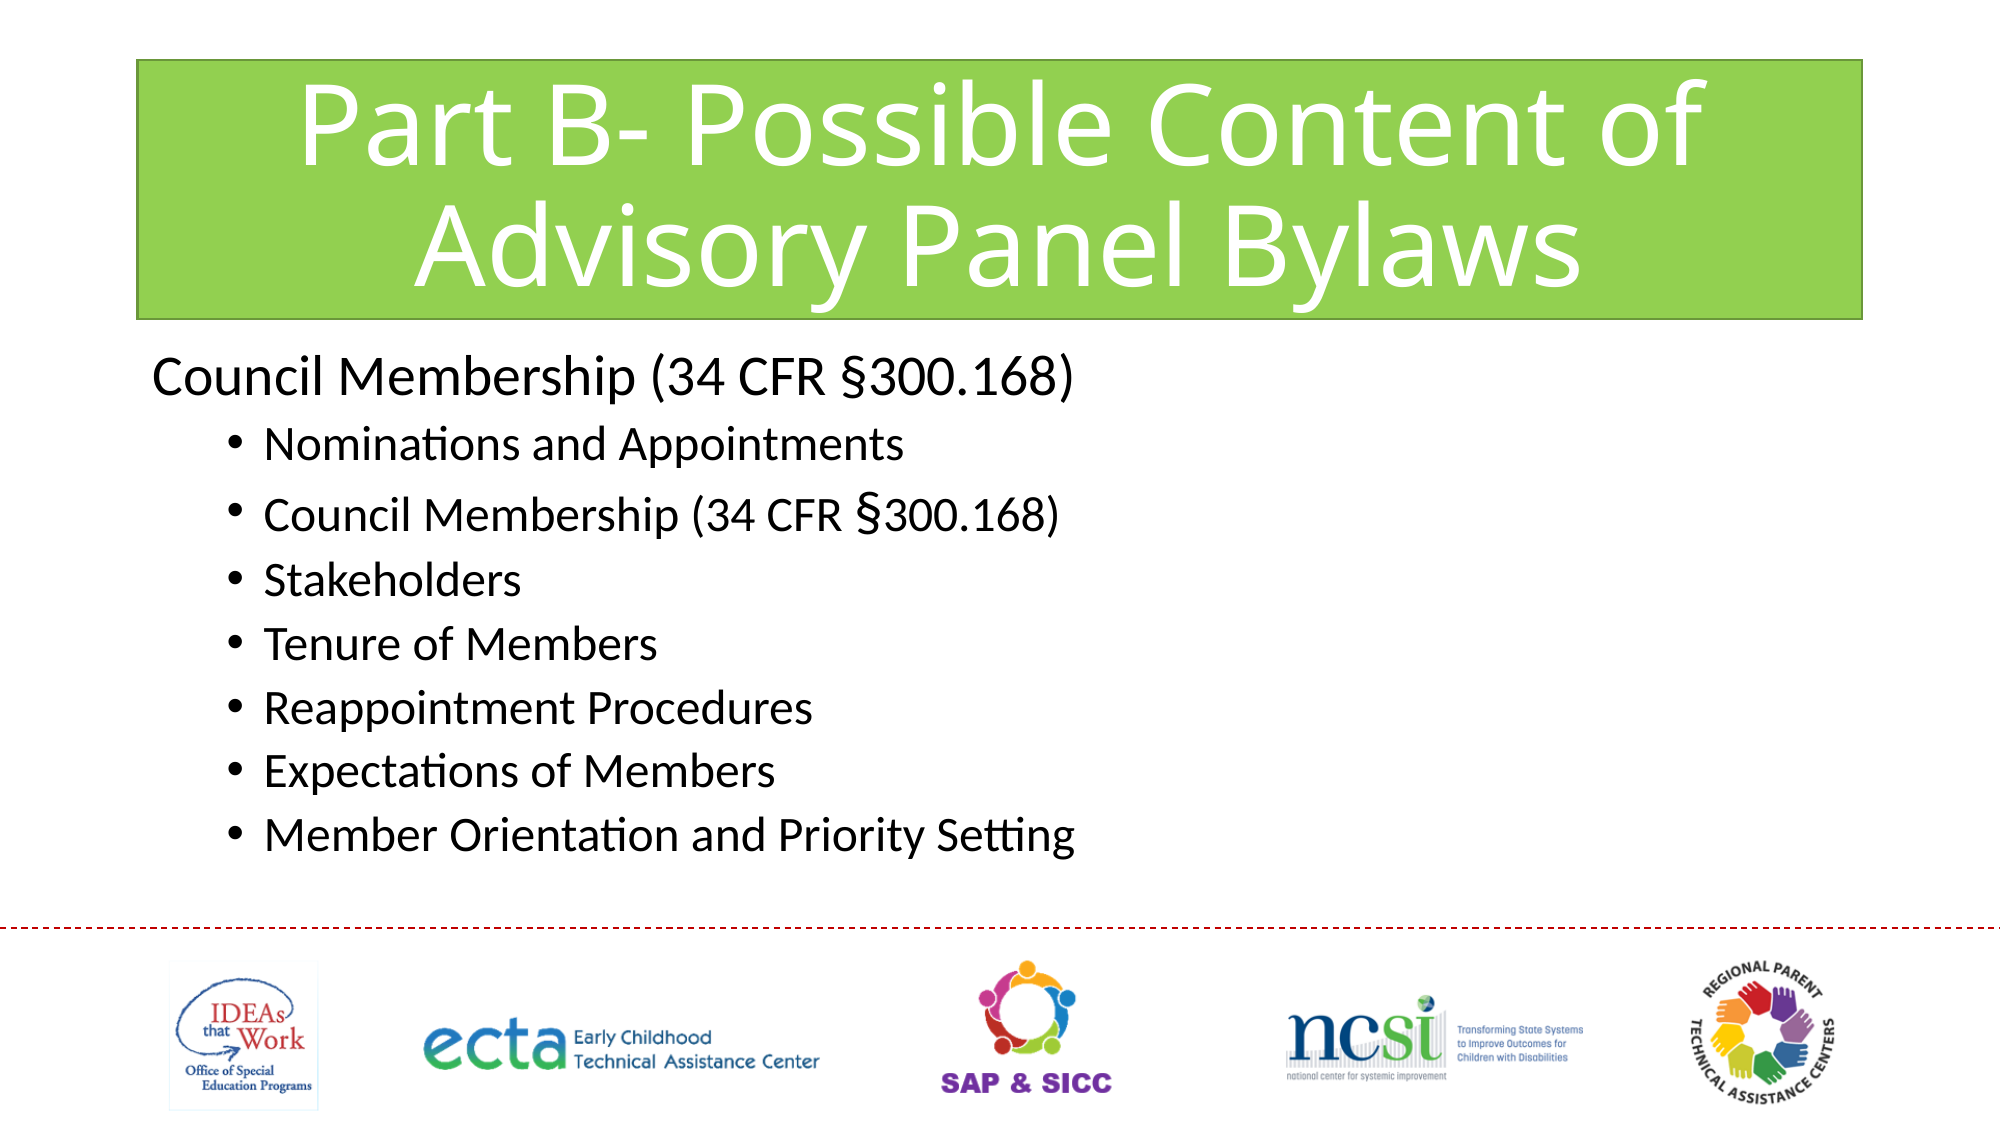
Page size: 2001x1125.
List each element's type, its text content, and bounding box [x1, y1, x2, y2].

title Part B- Possible Content of Advisory Panel Bylaws [136, 59, 1863, 320]
list Council Membership (34 CFR §300.168) Nominations and Appointments Council Membership (34 CFR §300.168) Stakeholders Tenure of Members Reappointment Procedures Expectations of Members Member Orientation and Priority Setting [137, 338, 1863, 874]
picture [144, 947, 1856, 1120]
